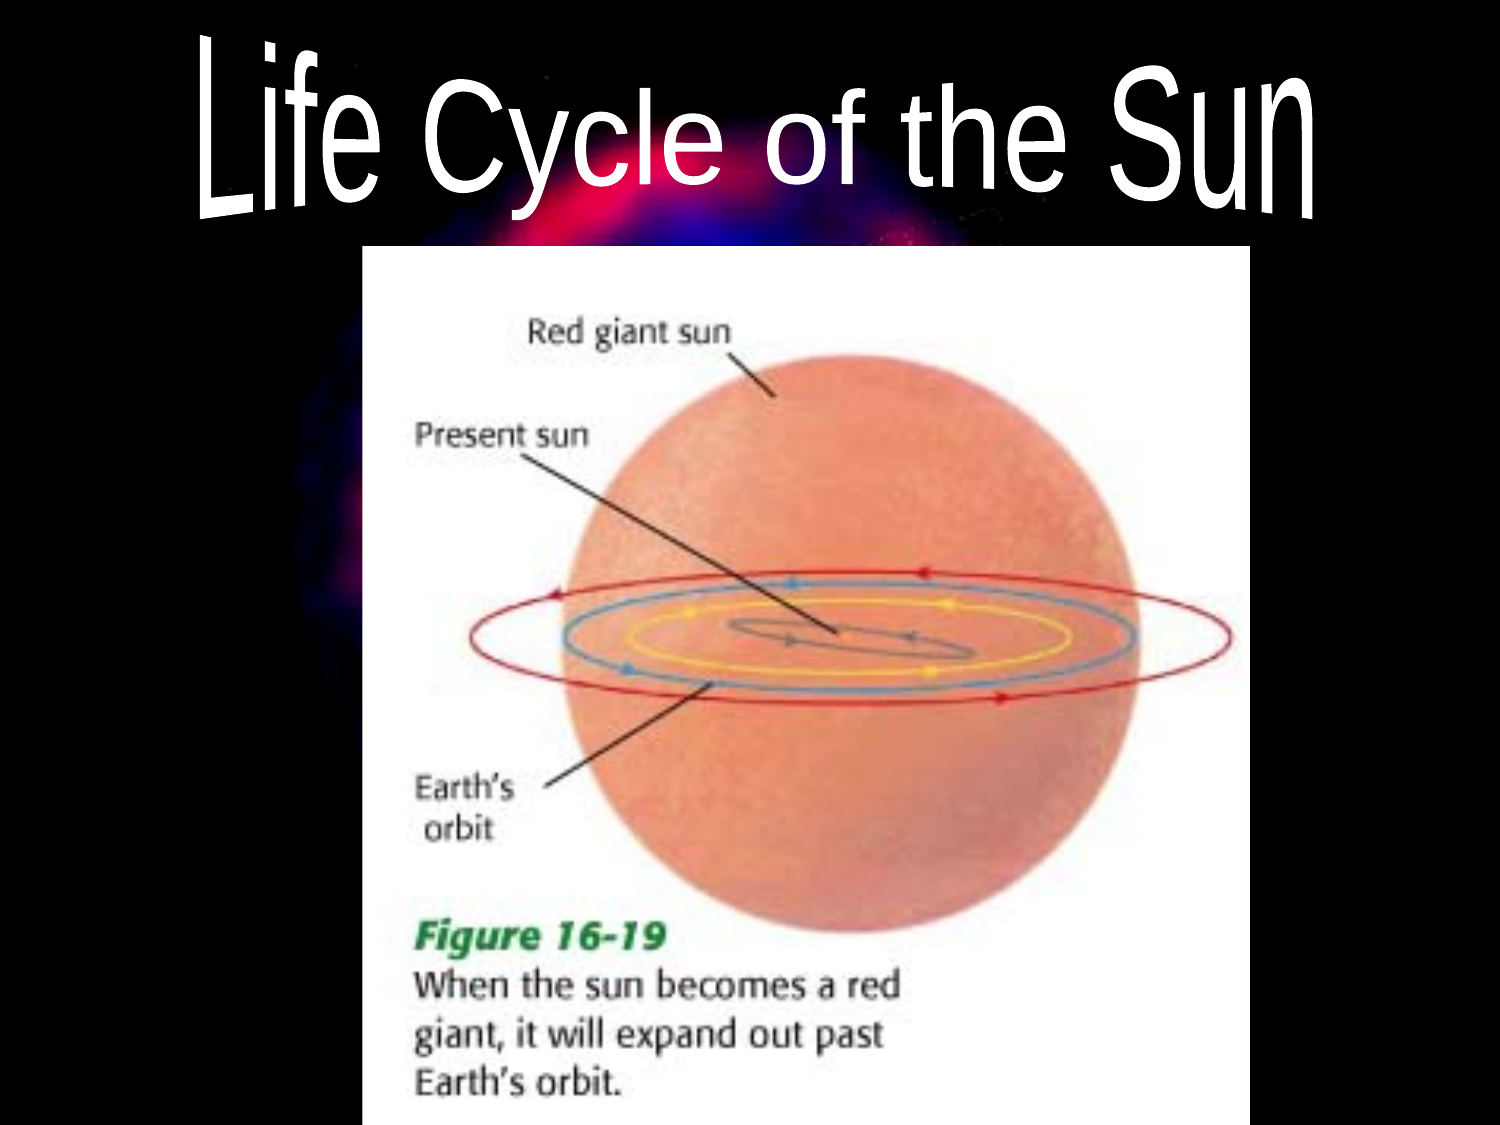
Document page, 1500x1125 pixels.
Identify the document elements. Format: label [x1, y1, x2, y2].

picture [222, 41, 1251, 1125]
